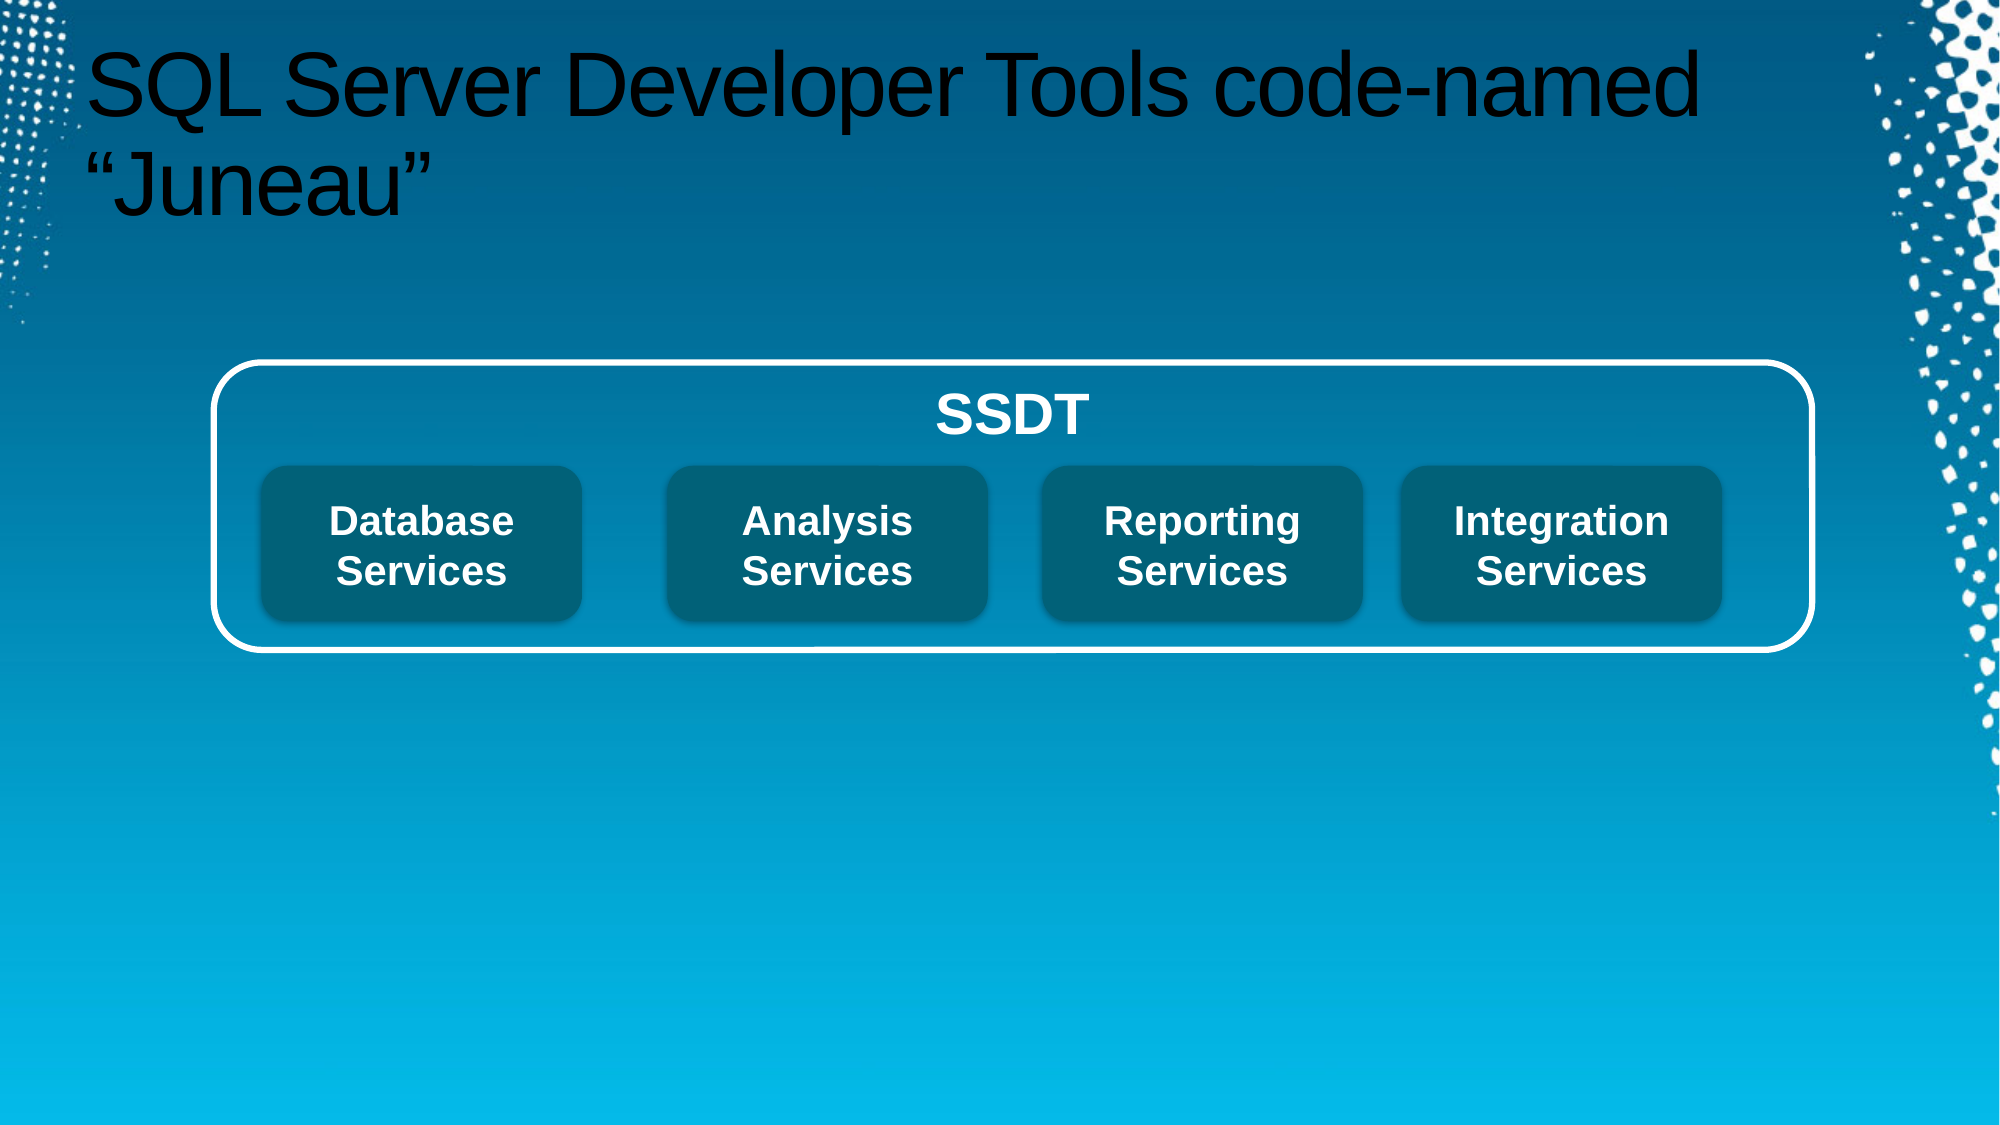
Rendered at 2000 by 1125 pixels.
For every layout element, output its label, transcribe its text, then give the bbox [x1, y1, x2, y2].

picture [1928, 399, 1939, 415]
picture [1980, 460, 1987, 469]
picture [38, 74, 47, 80]
picture [1970, 426, 1980, 436]
picture [1945, 213, 1955, 220]
picture [3, 10, 11, 18]
picture [58, 32, 66, 41]
picture [1955, 557, 1965, 573]
picture [1922, 200, 1934, 207]
picture [1929, 27, 1945, 45]
picture [90, 153, 96, 171]
picture [1983, 404, 1992, 414]
picture [45, 16, 55, 24]
picture [260, 167, 301, 215]
picture [56, 47, 64, 55]
picture [1930, 291, 1941, 297]
picture [1982, 714, 1993, 729]
picture [1935, 0, 2000, 306]
picture [1925, 87, 1941, 99]
picture [11, 55, 21, 64]
picture [1973, 368, 1982, 380]
picture [164, 168, 201, 215]
picture [55, 62, 62, 69]
picture [0, 155, 5, 163]
picture [6, 97, 12, 105]
picture [1892, 212, 1902, 216]
picture [1979, 657, 1995, 676]
picture [1942, 465, 1958, 483]
text_box Database Services [261, 465, 582, 622]
picture [1953, 301, 1962, 312]
picture [1935, 431, 1946, 449]
text_box Analysis Services [667, 465, 988, 622]
picture [43, 42, 49, 53]
picture [33, 88, 42, 97]
picture [116, 153, 151, 215]
text_box SSDT [211, 360, 1815, 652]
picture [1988, 691, 2000, 709]
picture [1900, 240, 1912, 254]
picture [1946, 155, 1961, 167]
picture [1963, 278, 1976, 291]
picture [1948, 413, 1958, 424]
picture [1950, 359, 1960, 366]
picture [9, 84, 15, 91]
picture [1898, 188, 1912, 198]
picture [1963, 335, 1972, 344]
picture [1920, 257, 1932, 264]
picture [1968, 481, 1978, 492]
picture [1990, 492, 2000, 505]
picture [1909, 274, 1920, 291]
picture [1995, 582, 2000, 595]
picture [42, 31, 53, 39]
picture [1926, 344, 1939, 358]
picture [1991, 747, 2000, 765]
picture [33, 116, 40, 124]
picture [31, 131, 37, 138]
picture [1942, 269, 1953, 276]
picture [30, 14, 40, 23]
picture [309, 167, 354, 215]
picture [422, 153, 428, 171]
picture [13, 41, 25, 49]
picture [18, 0, 29, 6]
text_box Integration Services [1401, 465, 1722, 622]
picture [1919, 367, 1930, 378]
picture [1993, 321, 2000, 339]
picture [1988, 547, 2000, 561]
picture [1938, 122, 1950, 133]
picture [28, 42, 36, 53]
picture [1984, 349, 1992, 357]
picture [1935, 177, 1945, 189]
picture [1963, 535, 1977, 550]
picture [1914, 164, 1923, 177]
picture [26, 57, 34, 68]
picture [213, 167, 250, 214]
picture [0, 40, 9, 45]
picture [16, 143, 21, 151]
picture [1981, 604, 2000, 620]
picture [29, 27, 38, 38]
picture [0, 24, 9, 33]
picture [1925, 141, 1935, 155]
picture [1957, 187, 1971, 200]
picture [1992, 438, 2000, 448]
picture [1952, 502, 1967, 516]
picture [16, 22, 23, 34]
picture [1932, 235, 1943, 241]
picture [360, 168, 397, 215]
picture [1972, 312, 1985, 322]
picture [104, 153, 111, 171]
picture [10, 69, 17, 78]
picture [33, 0, 42, 10]
picture [17, 129, 23, 136]
picture [1955, 246, 1965, 256]
picture [1915, 109, 1924, 119]
picture [1969, 625, 1985, 642]
picture [1963, 589, 1976, 607]
picture [1921, 0, 1934, 8]
picture [41, 59, 48, 67]
title SQL Server Developer Tools code-named “Juneau” [85, 37, 1914, 138]
picture [1978, 517, 1987, 527]
picture [34, 101, 43, 111]
picture [1974, 683, 1985, 694]
picture [1972, 570, 1986, 583]
picture [1958, 445, 1968, 460]
picture [1889, 152, 1901, 166]
picture [1911, 223, 1918, 230]
picture [1991, 637, 2000, 652]
picture [1914, 308, 1929, 326]
picture [1960, 392, 1970, 403]
picture [1935, 379, 1948, 391]
picture [1946, 525, 1956, 533]
picture [1941, 324, 1952, 332]
picture [24, 72, 32, 79]
picture [54, 76, 60, 83]
text_box Reporting Services [1042, 465, 1363, 622]
picture [47, 0, 57, 10]
picture [18, 13, 26, 19]
picture [1994, 382, 2000, 391]
picture [407, 153, 413, 171]
